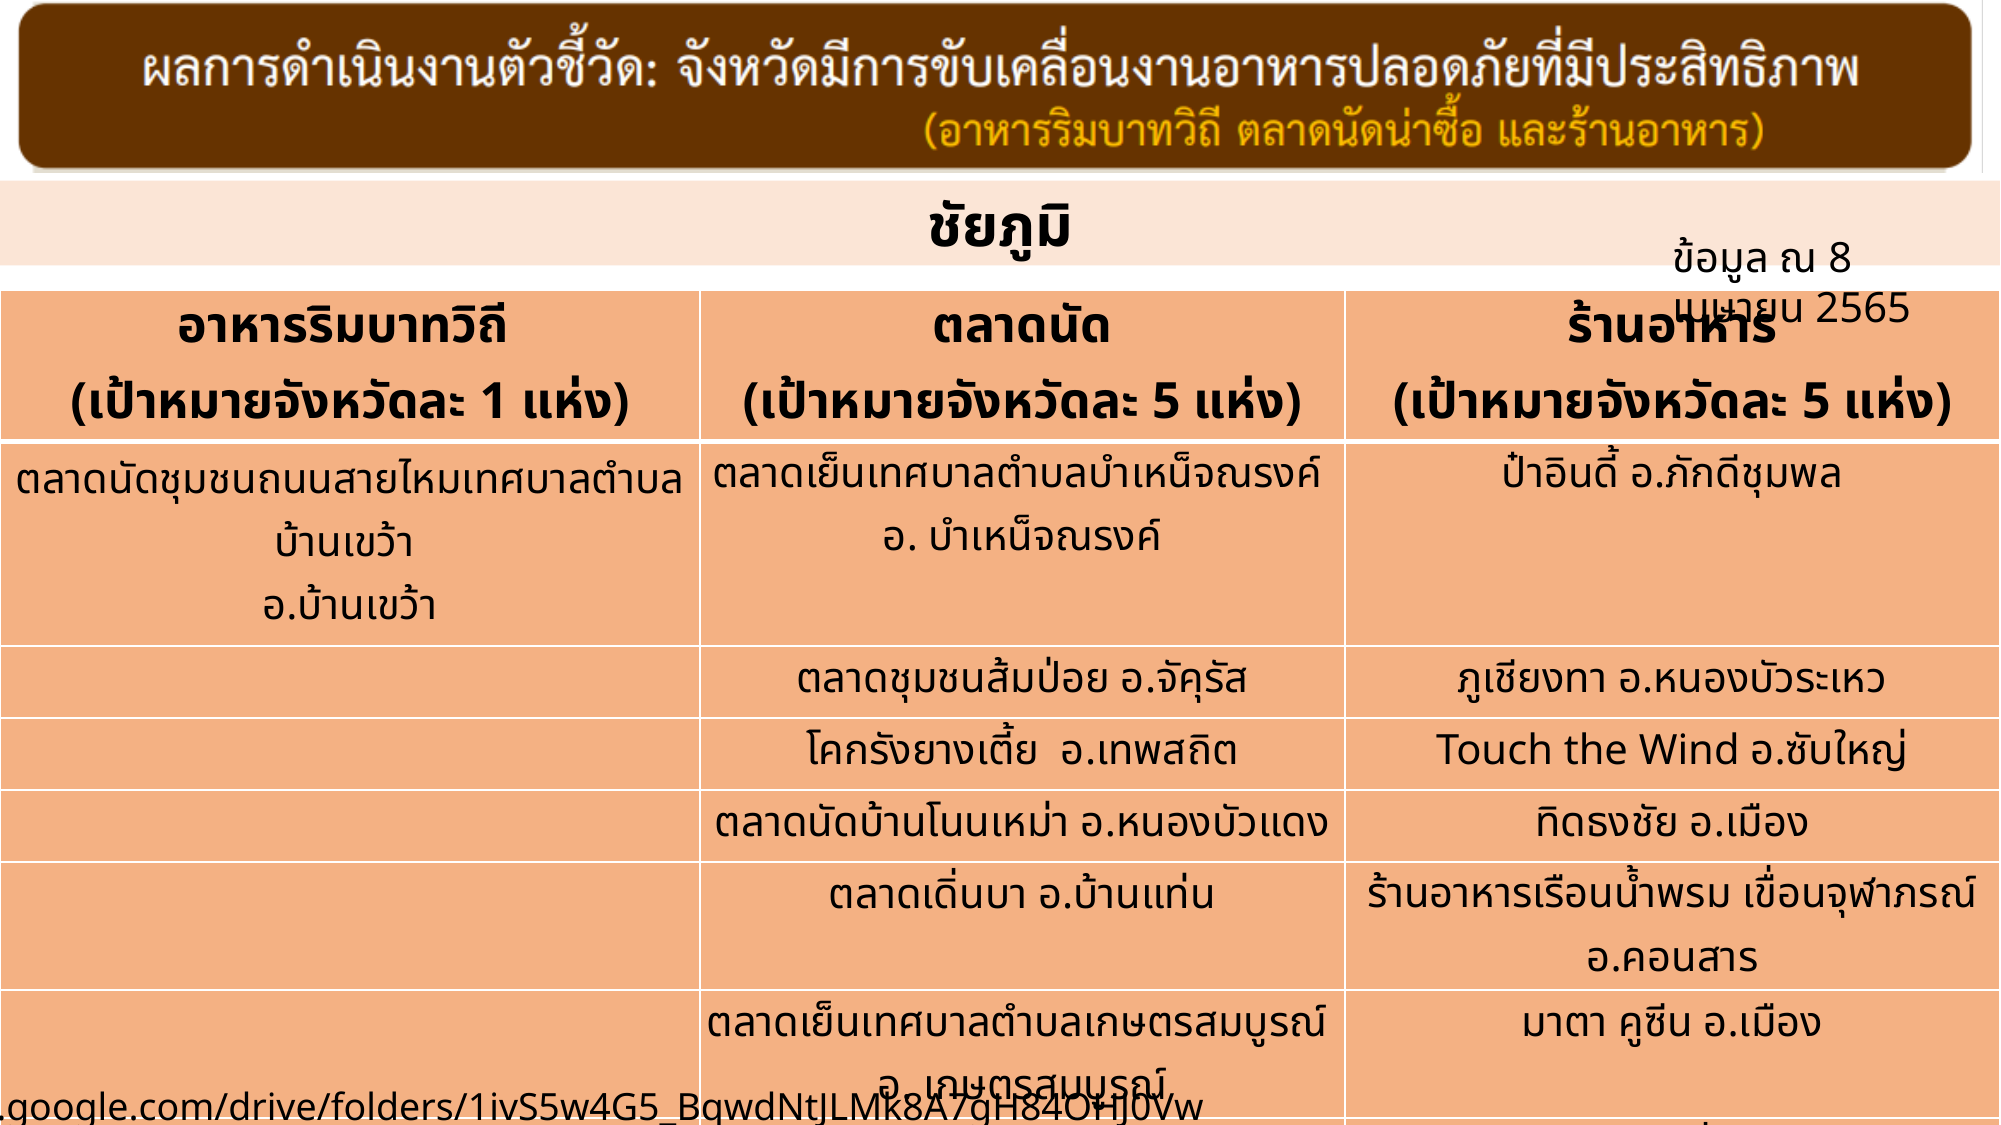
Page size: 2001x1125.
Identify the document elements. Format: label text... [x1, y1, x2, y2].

table_cell [1, 719, 699, 789]
table_cell ทิดธงชัย อ.เมือง [1346, 791, 1999, 861]
table_cell ป๋าอินดี้ อ.ภักดีชุมพล [1346, 444, 1999, 645]
table_cell มาตา คูซีน อ.เมือง [1346, 991, 1999, 1117]
table_header ร้านอาหาร (เป้าหมายจังหวัดละ 5 แห่ง) [1346, 291, 1999, 439]
table_cell [1, 791, 699, 861]
table_cell [1, 647, 699, 717]
text_box https://drive.google.com/drive/folders/1ivS5w4G5_BqwdNtJLMk8A7gH84OHJ0Vw [0, 1075, 1220, 1125]
table_cell โคกรังยางเตี้ย อ.เทพสถิต [701, 719, 1344, 789]
picture [17, 0, 1983, 173]
table_cell [1, 991, 699, 1075]
table_cell ตลาดนัดชุมชนถนนสายไหมเทศบาลตำบลบ้านเขว้า อ.บ้านเขว้า [1, 444, 699, 645]
table_cell ร้านอาหารเรือนน้ำพรม เขื่อนจุฬาภรณ์ อ.คอนสาร [1346, 863, 1999, 989]
text_box ข้อมูล ณ 8 เมษายน 2565 [1657, 223, 2000, 339]
text_box ชัยภูมิ [0, 180, 2000, 266]
table_cell ร้านส้มตำเอมมิลี่ อ.บ้านแท่น [1346, 1119, 1999, 1125]
table_header อาหารริมบาทวิถี (เป้าหมายจังหวัดละ 1 แห่ง) [1, 291, 699, 439]
table_cell ตลาดเดิ่นบา อ.บ้านแท่น [701, 863, 1344, 989]
table_cell Touch the Wind อ.ซับใหญ่ [1346, 719, 1999, 789]
table_cell ภูเชียงทา อ.หนองบัวระเหว [1346, 647, 1999, 717]
table_cell ตลาดนัดวันอังคาร อ.หนองบัวระเหว [1220, 1119, 1344, 1125]
table_header ตลาดนัด (เป้าหมายจังหวัดละ 5 แห่ง) [701, 291, 1344, 439]
table_cell ตลาดเย็นเทศบาลตำบลเกษตรสมบูรณ์ อ. เกษตรสมบูรณ์ [701, 991, 1344, 1117]
table_cell ตลาดชุมชนส้มป่อย อ.จัคุรัส [701, 647, 1344, 717]
table_cell ตลาดเย็นเทศบาลตำบลบำเหน็จณรงค์ อ. บำเหน็จณรงค์ [701, 444, 1344, 645]
table_cell ตลาดนัดบ้านโนนเหม่า อ.หนองบัวแดง [701, 791, 1344, 861]
table_cell [1, 863, 699, 989]
